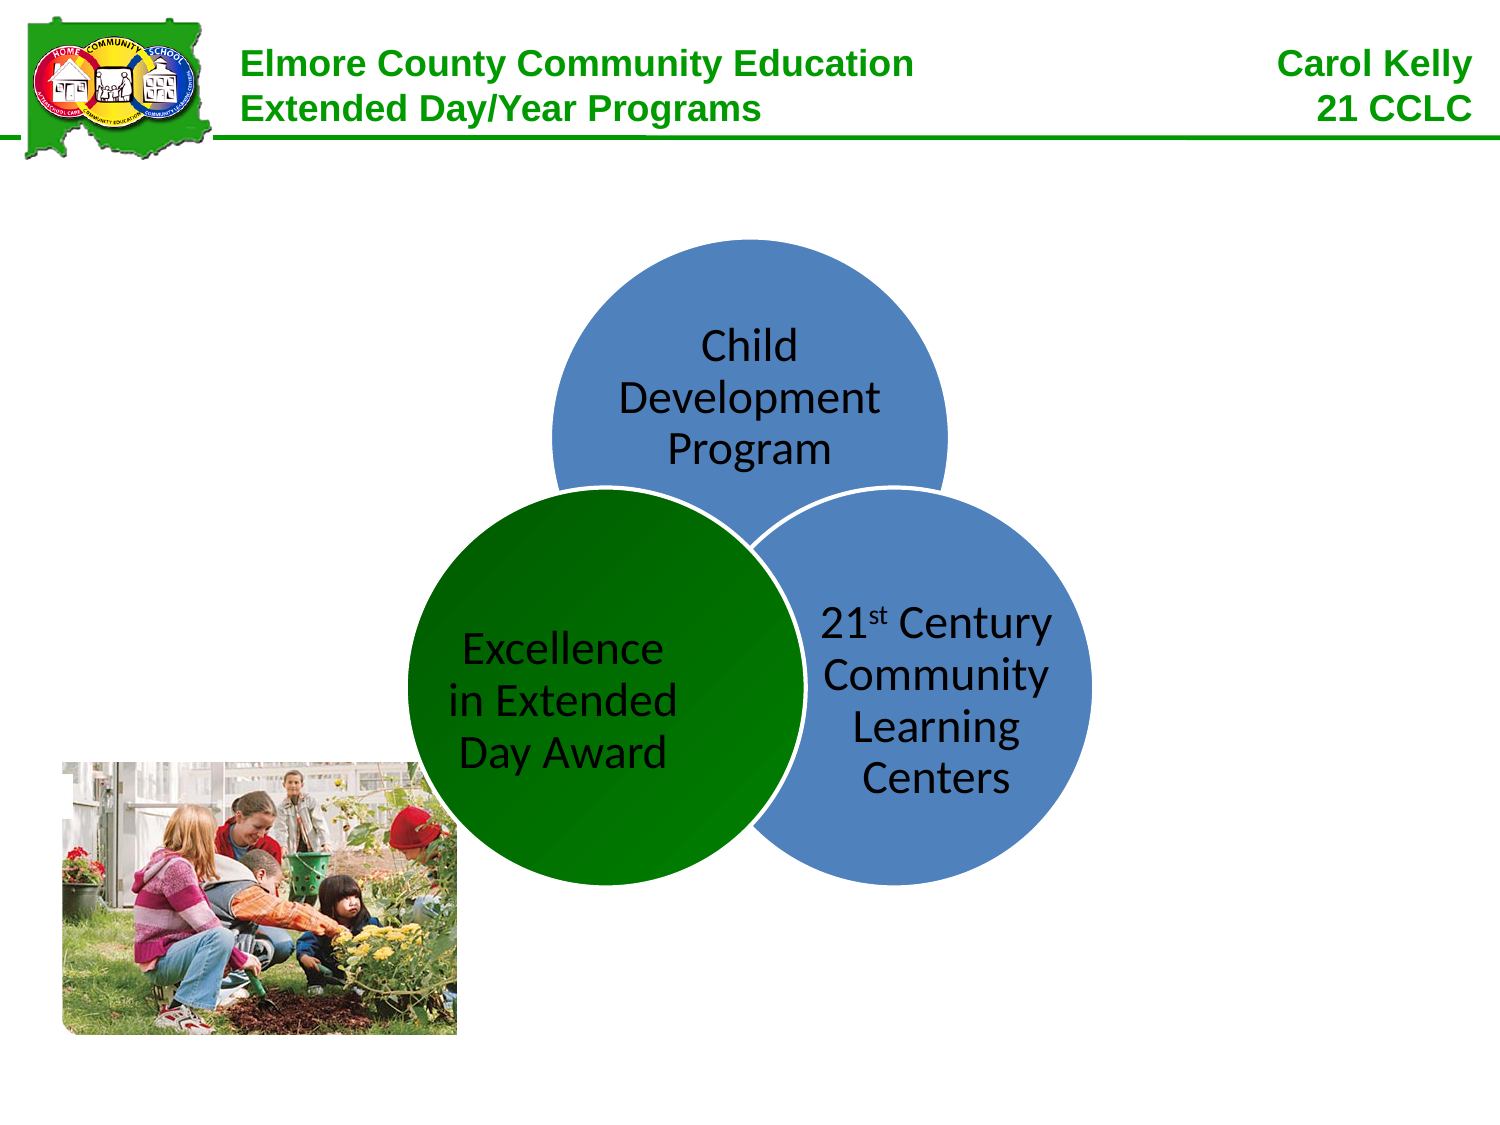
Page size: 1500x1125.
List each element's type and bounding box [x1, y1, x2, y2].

text_box [405, 487, 806, 888]
text_box [549, 237, 951, 485]
picture [62, 762, 458, 1035]
picture [21, 12, 213, 163]
text_box [809, 487, 1095, 888]
